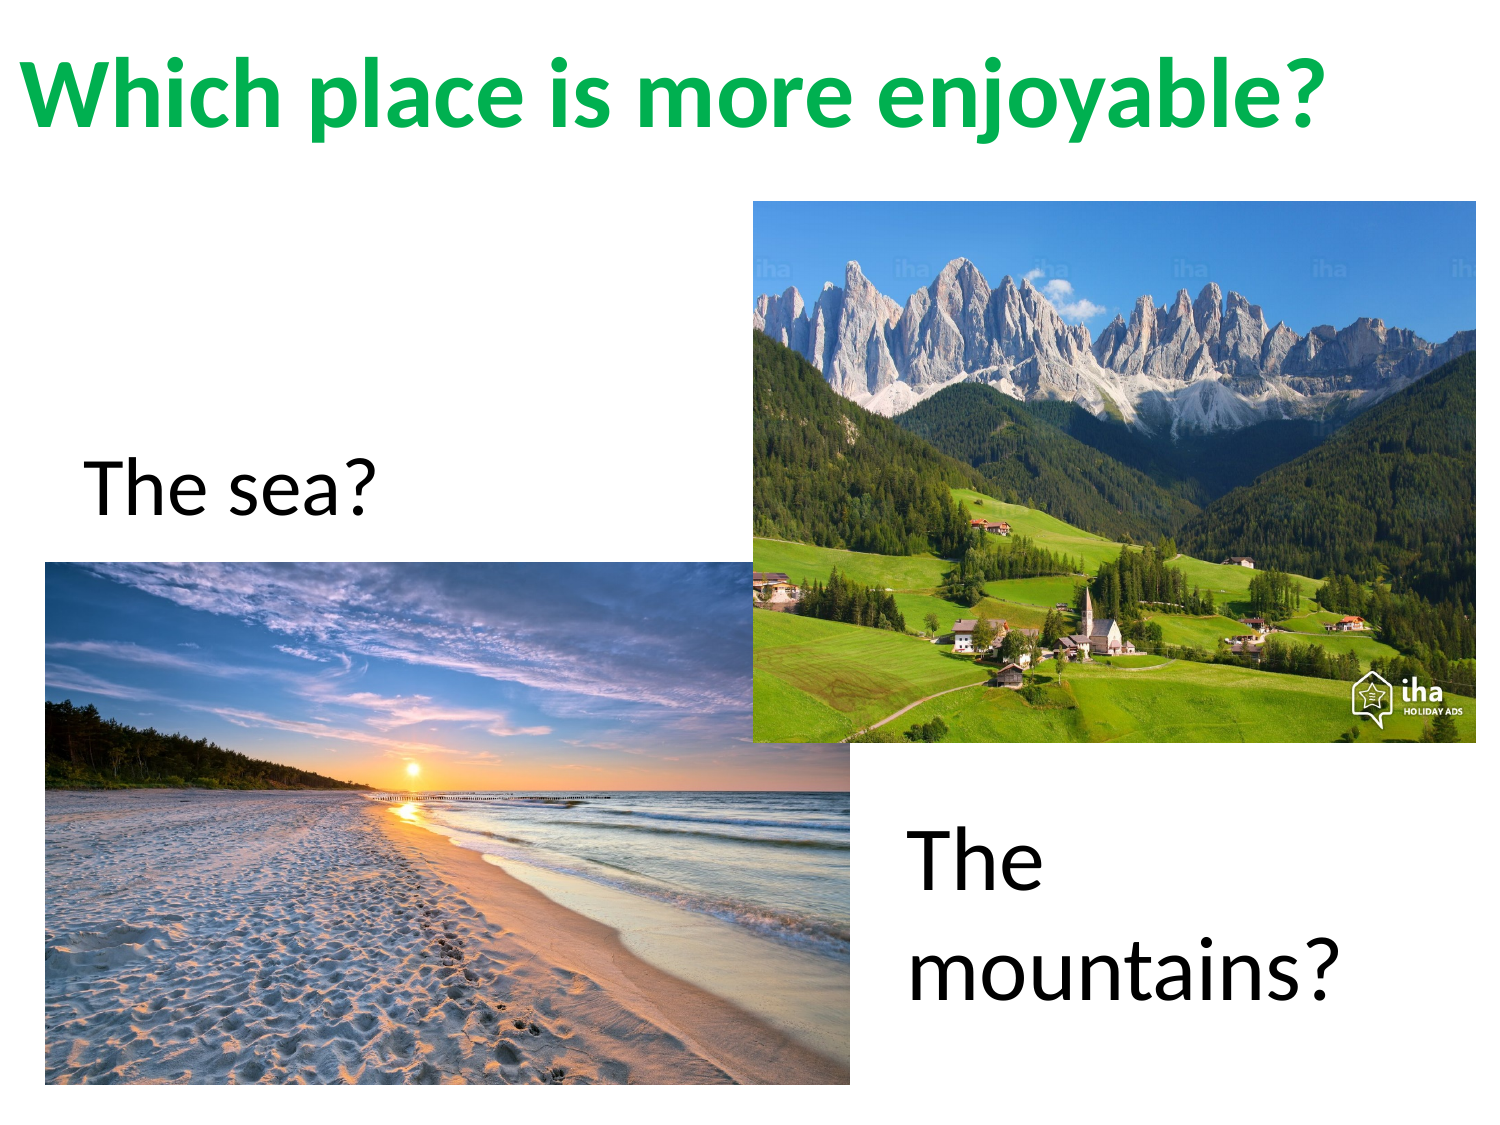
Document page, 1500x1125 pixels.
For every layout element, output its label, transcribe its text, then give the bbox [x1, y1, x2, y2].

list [45, 562, 850, 1086]
text_box The sea? [68, 424, 400, 540]
title Which place is more enjoyable? [0, 0, 1350, 182]
text_box The mountains? [891, 791, 1455, 1026]
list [753, 201, 1476, 744]
